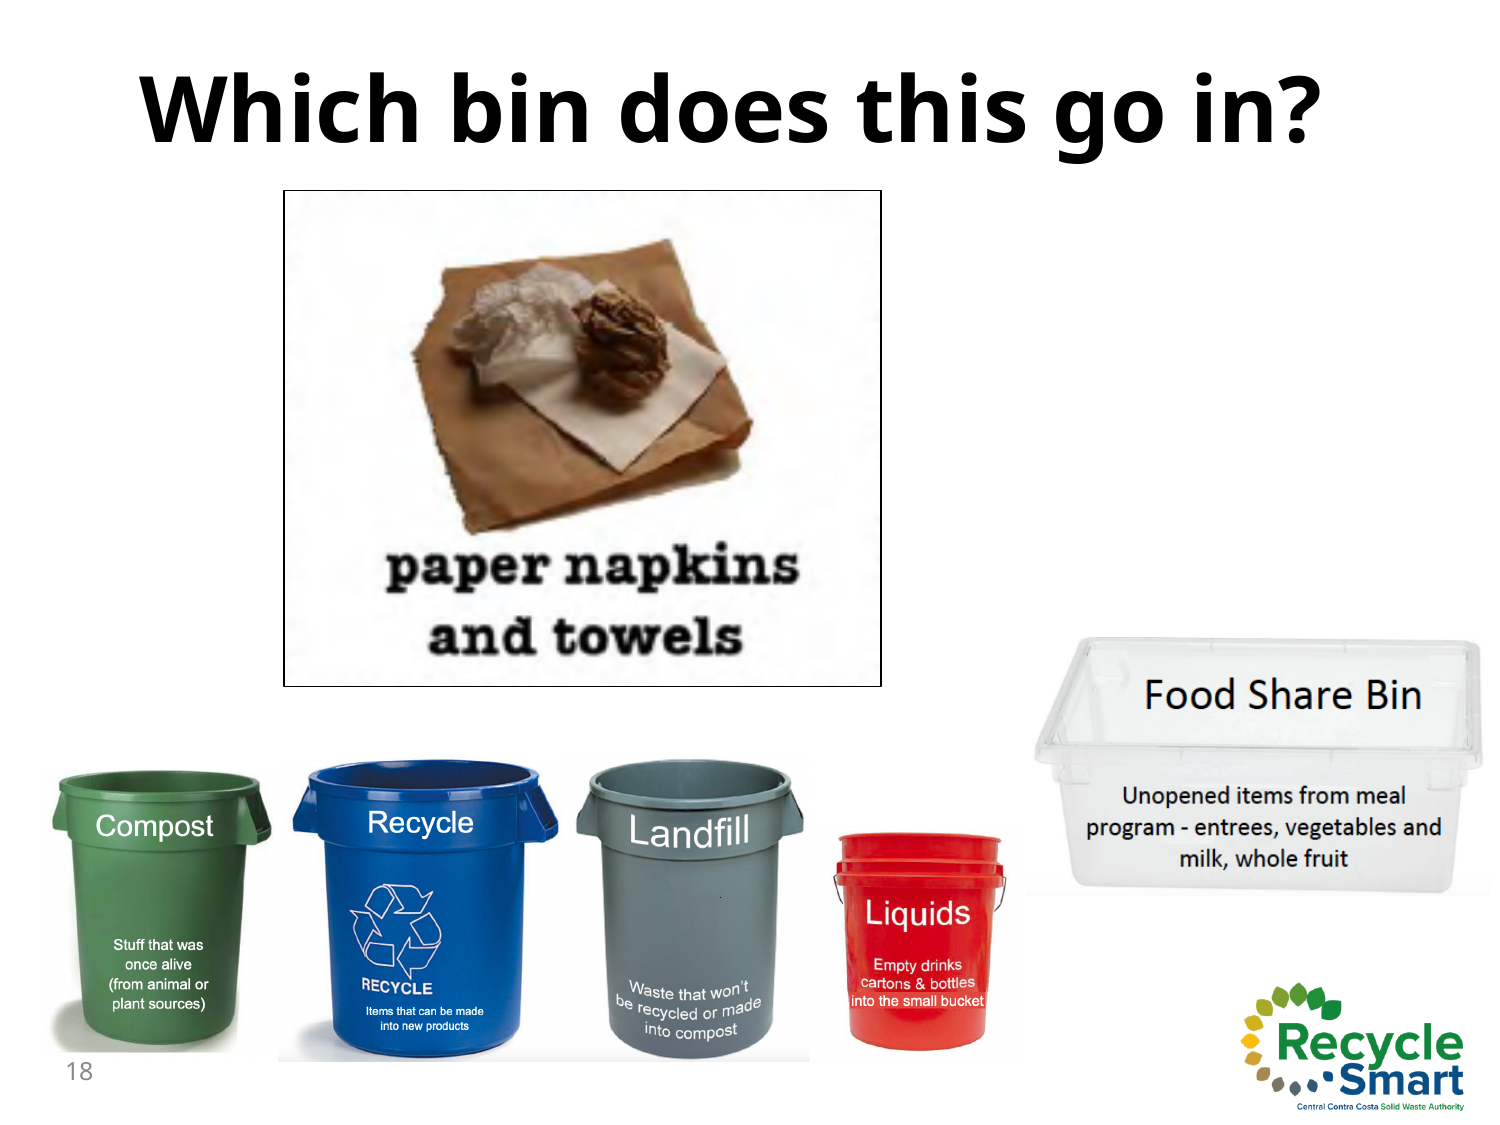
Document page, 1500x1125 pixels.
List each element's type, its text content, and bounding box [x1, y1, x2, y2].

picture [813, 823, 1020, 1064]
picture [1240, 982, 1464, 1111]
title Which bin does this go in? [37, 0, 1425, 227]
picture [40, 754, 810, 1062]
picture [284, 190, 881, 687]
picture [1025, 637, 1491, 896]
slide_number ‹#› [50, 1066, 400, 1103]
